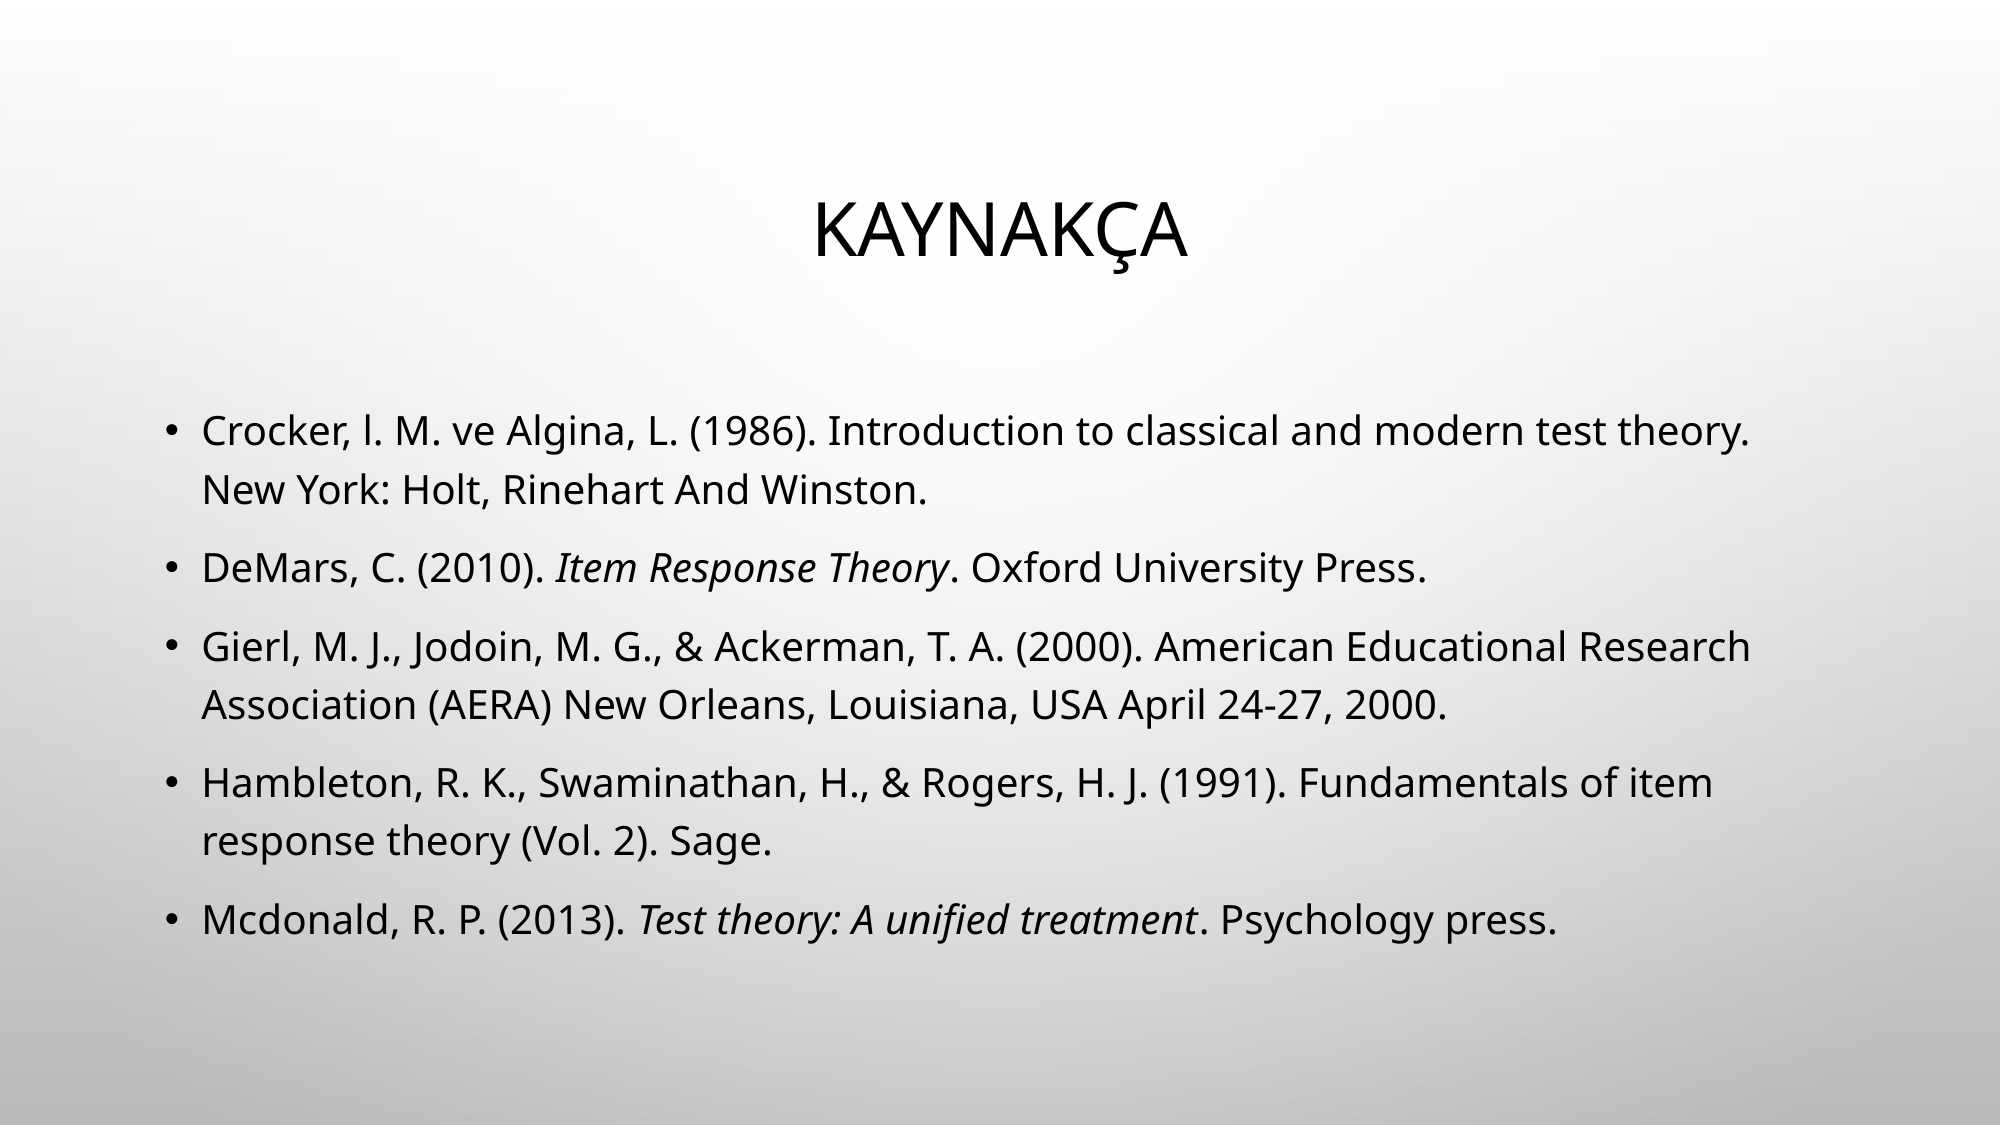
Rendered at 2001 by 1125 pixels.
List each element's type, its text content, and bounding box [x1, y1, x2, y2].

title KAYNAKÇA [149, 101, 1851, 364]
list Crocker, l. M. ve Algina, L. (1986). Introduction to classical and modern test theory. New York: Holt, Rinehart And Winston. DeMars, C. (2010). Item Response Theory. Oxford University Press. Gierl, M. J., Jodoin, M. G., & Ackerman, T. A. (2000). American Educational Research Association (AERA) New Orleans, Louisiana, USA April 24-27, 2000. Hambleton, R. K., Swaminathan, H., & Rogers, H. J. (1991). Fundamentals of item response theory (Vol. 2). Sage. Mcdonald, R. P. (2013). Test theory: A unified treatment. Psychology press. [149, 388, 1851, 950]
picture [0, 0, 2000, 1125]
